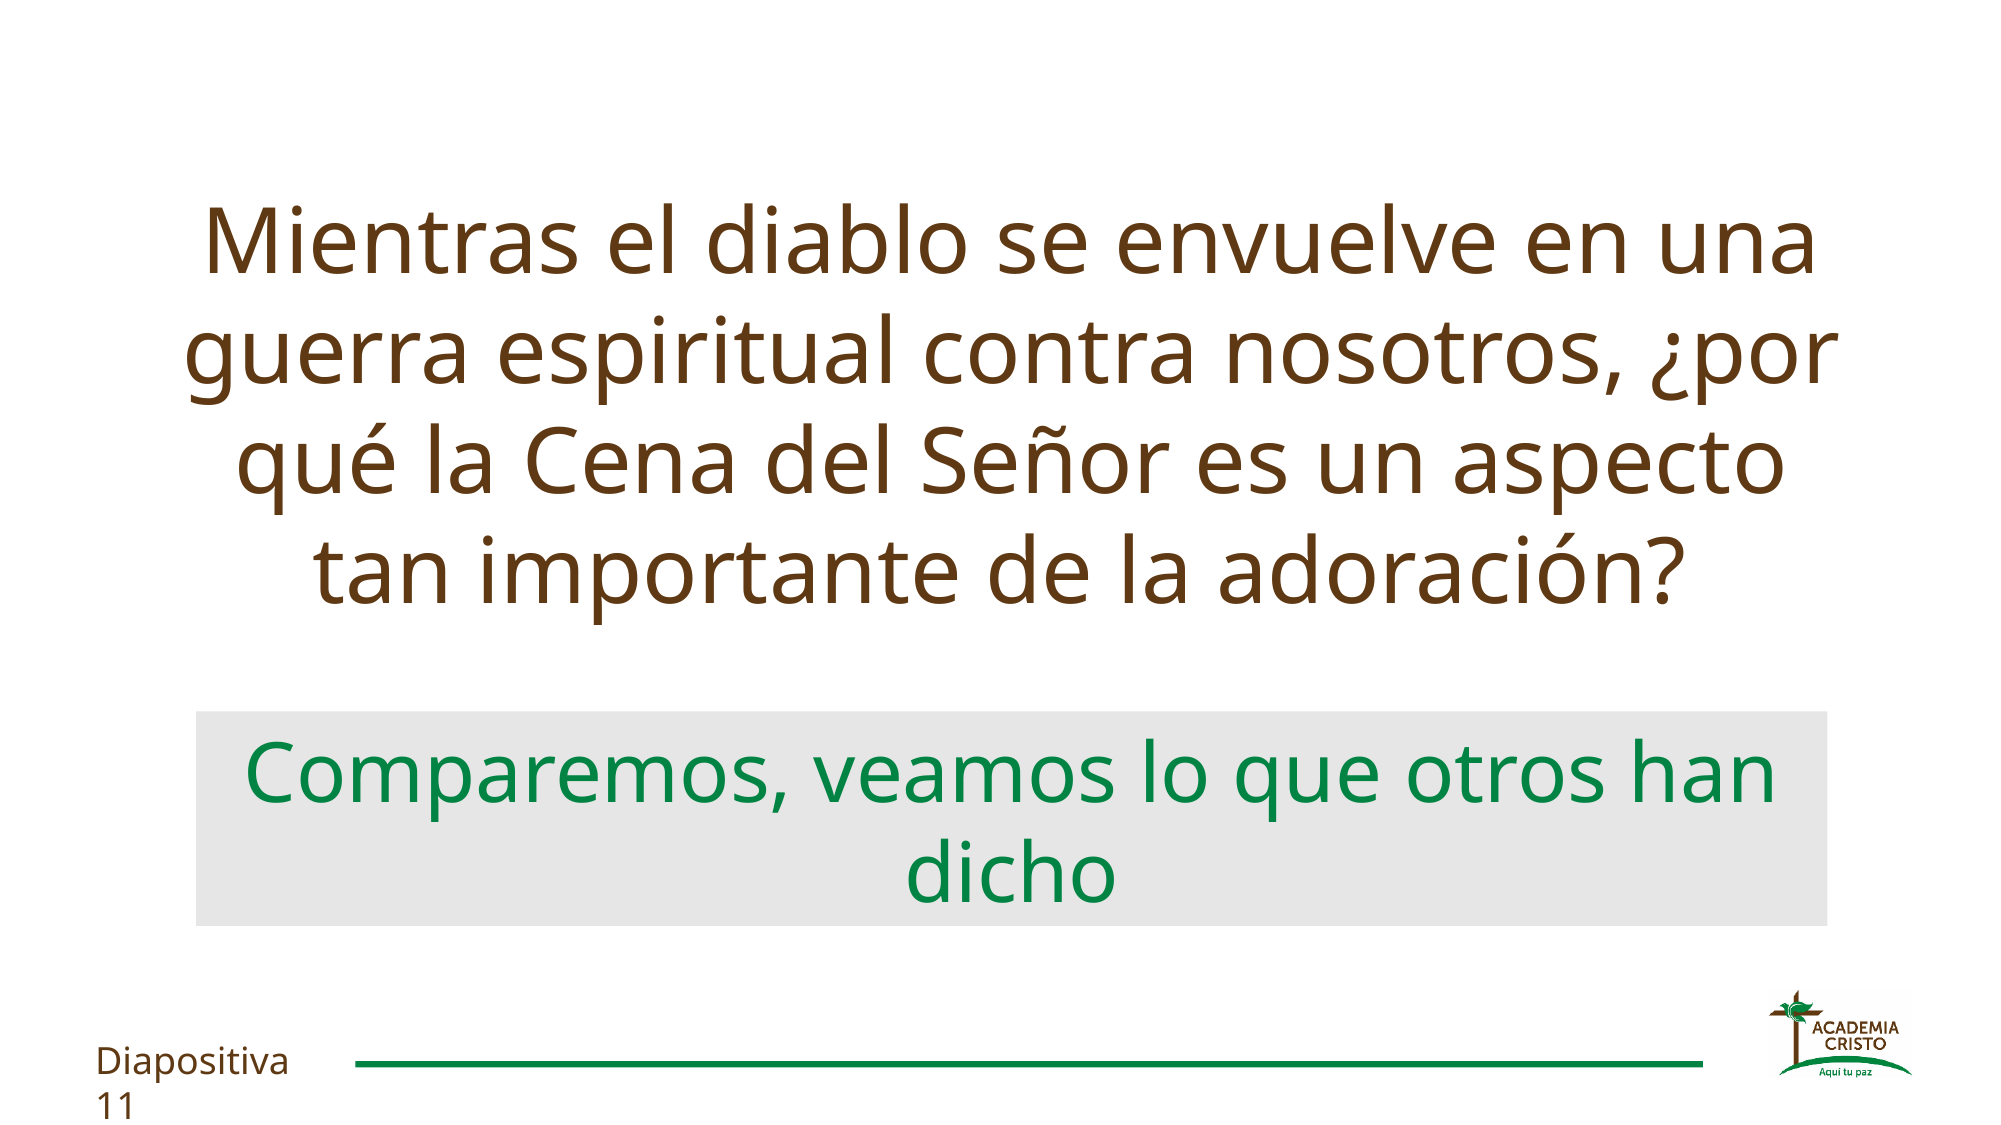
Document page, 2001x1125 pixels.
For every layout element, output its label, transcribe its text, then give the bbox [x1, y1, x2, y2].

picture [1760, 984, 1922, 1091]
text_box Diapositiva 11 [80, 1029, 326, 1125]
text_box Comparemos, veamos lo que otros han dicho [196, 711, 1828, 926]
text_box Mientras el diablo se envuelve en una guerra espiritual contra nosotros, ¿por qué la Cena del Señor es un aspecto tan importante de la adoración? [161, 174, 1862, 629]
